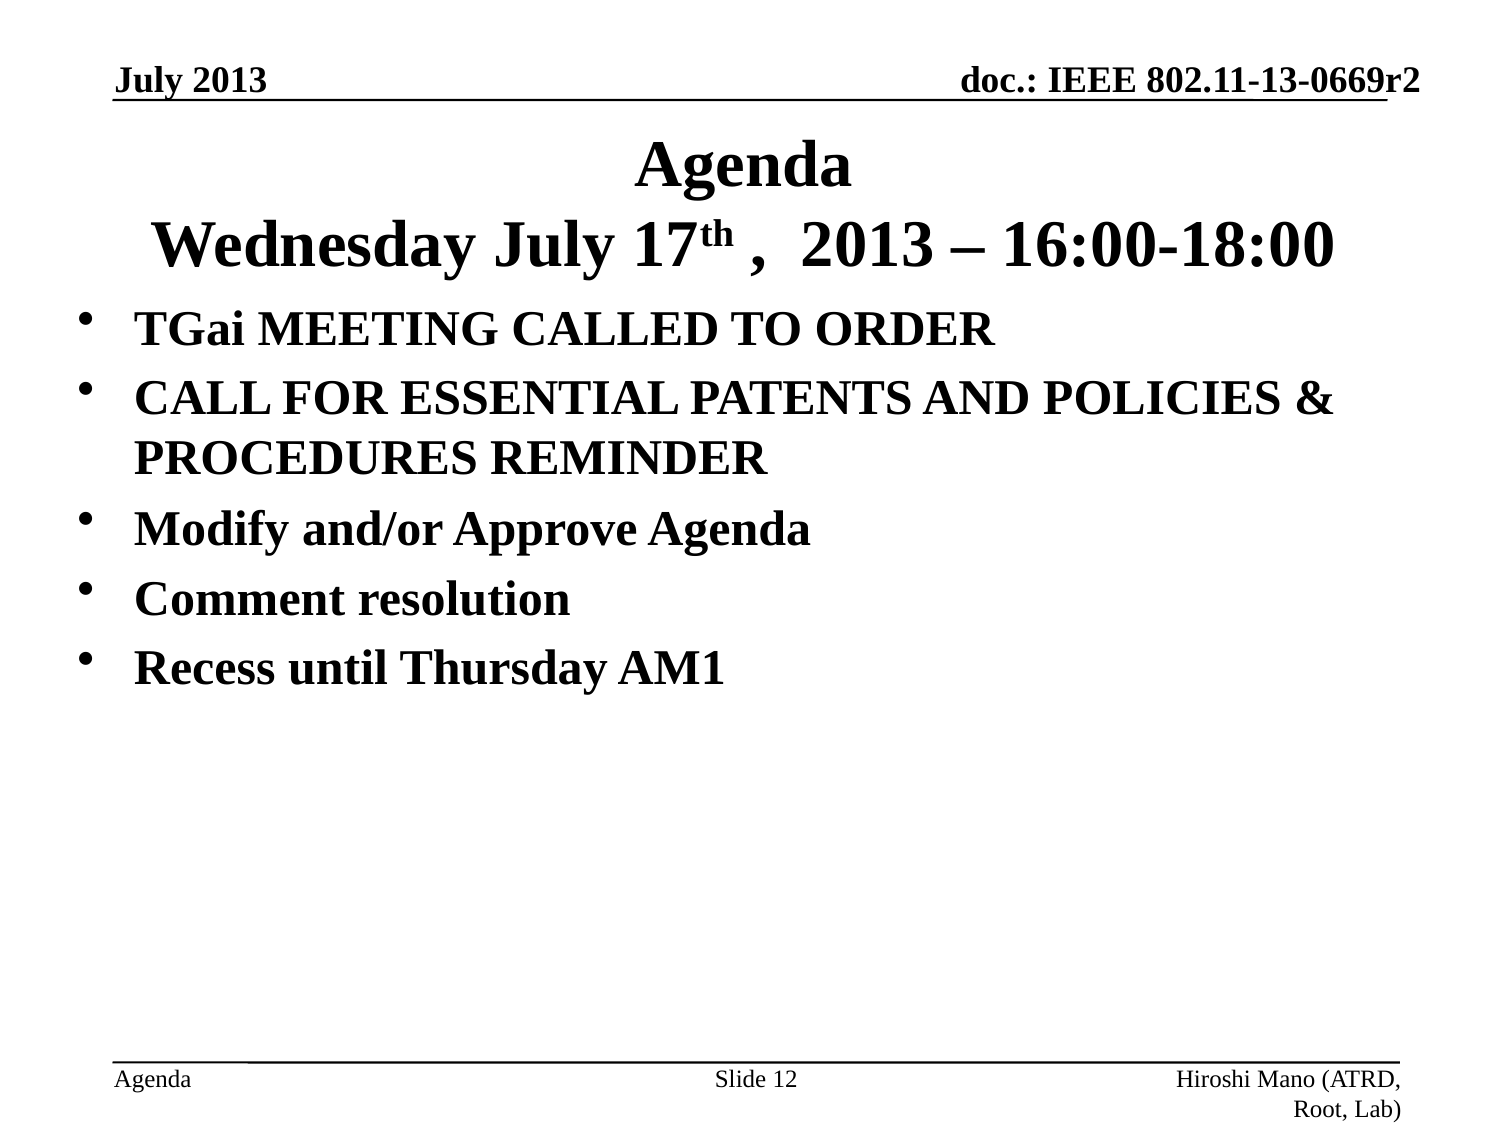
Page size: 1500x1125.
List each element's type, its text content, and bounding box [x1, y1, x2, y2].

list TGai MEETING CALLED TO ORDER CALL FOR ESSENTIAL PATENTS AND POLICIES & PROCEDURES REMINDER Modify and/or Approve Agenda Comment resolution Recess until Thursday AM1 [62, 287, 1476, 1063]
slide_number Slide 12 [712, 1061, 800, 1093]
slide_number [114, 54, 274, 101]
footer Hiroshi Mano (ATRD, Root, Lab) [1171, 1061, 1402, 1093]
title Agenda Wednesday July 17th , 2013 – 16:00-18:00 [49, 112, 1438, 288]
